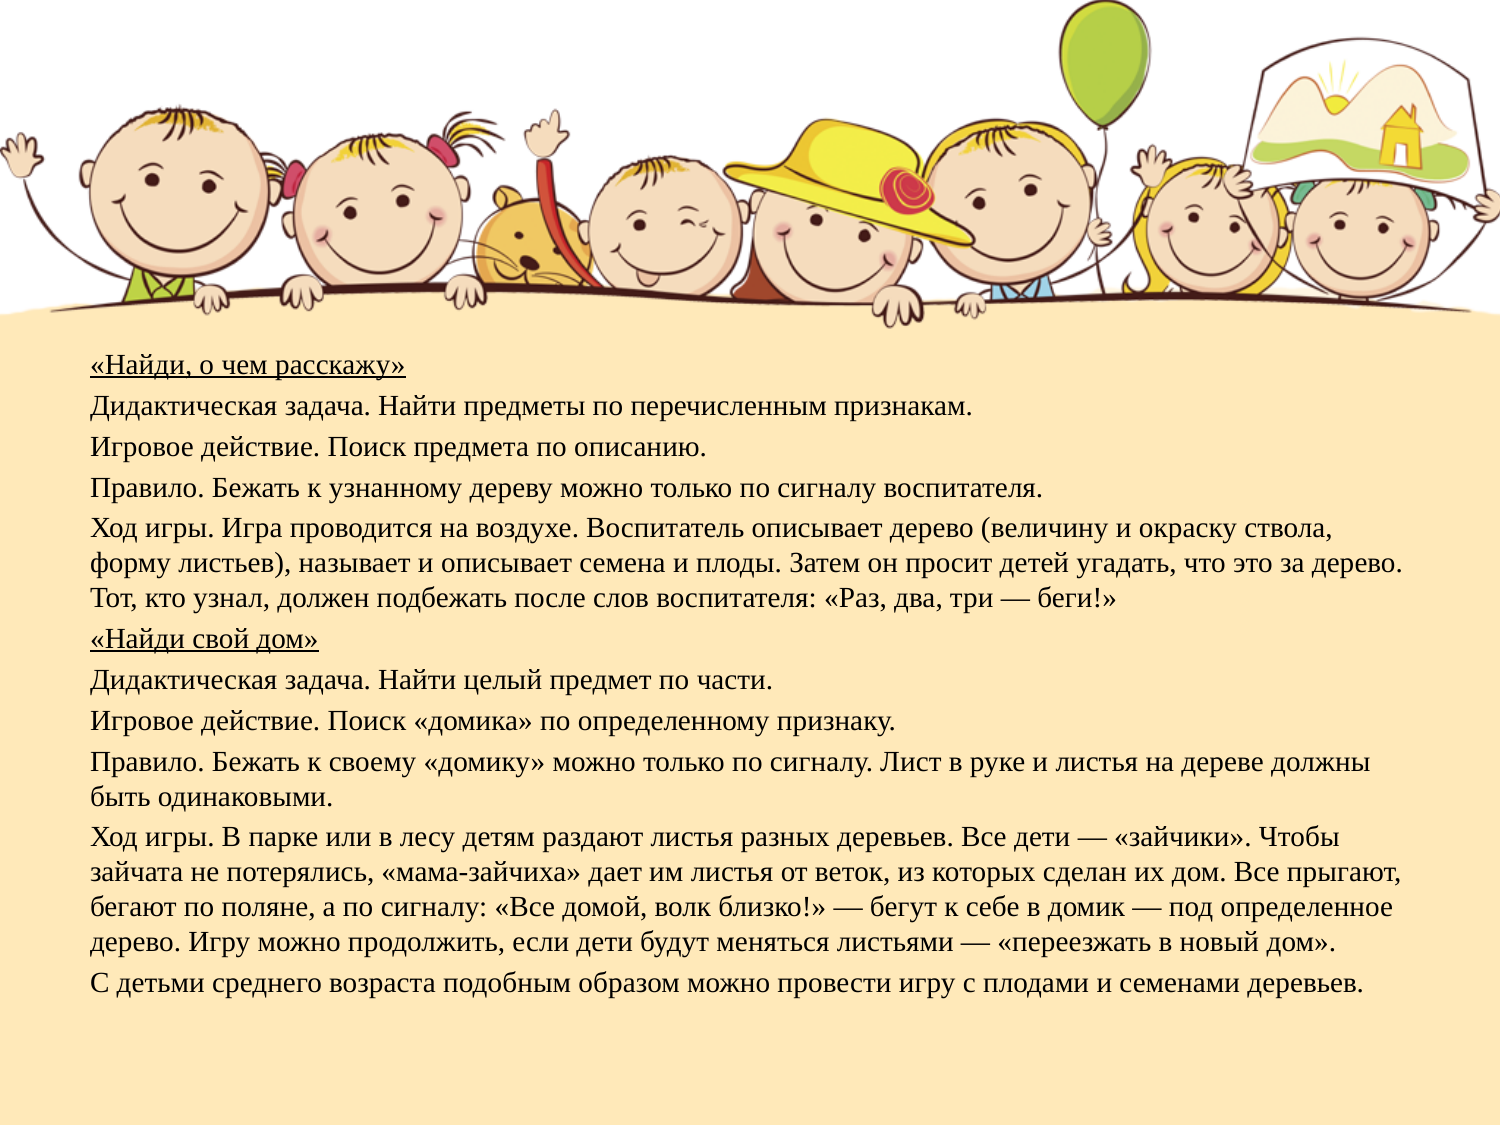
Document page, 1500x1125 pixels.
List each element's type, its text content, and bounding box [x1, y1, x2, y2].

list «Найди, о чем расскажу» Дидактическая задача. Найти предметы по перечисленным признакам. Игровое действие. Поиск предмета по описанию. Правило. Бежать к узнанному дереву можно только по сигналу воспитателя. Ход игры. Игра проводится на воздухе. Воспитатель описывает дерево (величину и окраску ствола, форму листьев), называет и описывает семена и плоды. Затем он просит детей угадать, что это за дерево. Тот, кто узнал, должен подбежать после слов воспитателя: «Раз, два, три — беги!» «Найди свой дом» Дидактическая задача. Найти целый предмет по части. Игровое действие. Поиск «домика» по определенному признаку. Правило. Бежать к своему «домику» можно только по сигналу. Лист в руке и листья на дереве должны быть одинаковыми. Ход игры. В парке или в лесу детям раздают листья разных деревьев. Все дети — «зайчики». Чтобы зайчата не потерялись, «мама-зайчиха» дает им листья от веток, из которых сделан их дом. Все прыгают, бегают по поляне, а по сигналу: «Все домой, волк близко!» — бегут к себе в домик — под определенное дерево. Игру можно продолжить, если дети будут меняться листьями — «переезжать в новый дом». С детьми среднего возраста подобным образом можно провести игру с плодами и семенами деревьев. [74, 337, 1426, 1095]
picture [0, 0, 1500, 1125]
